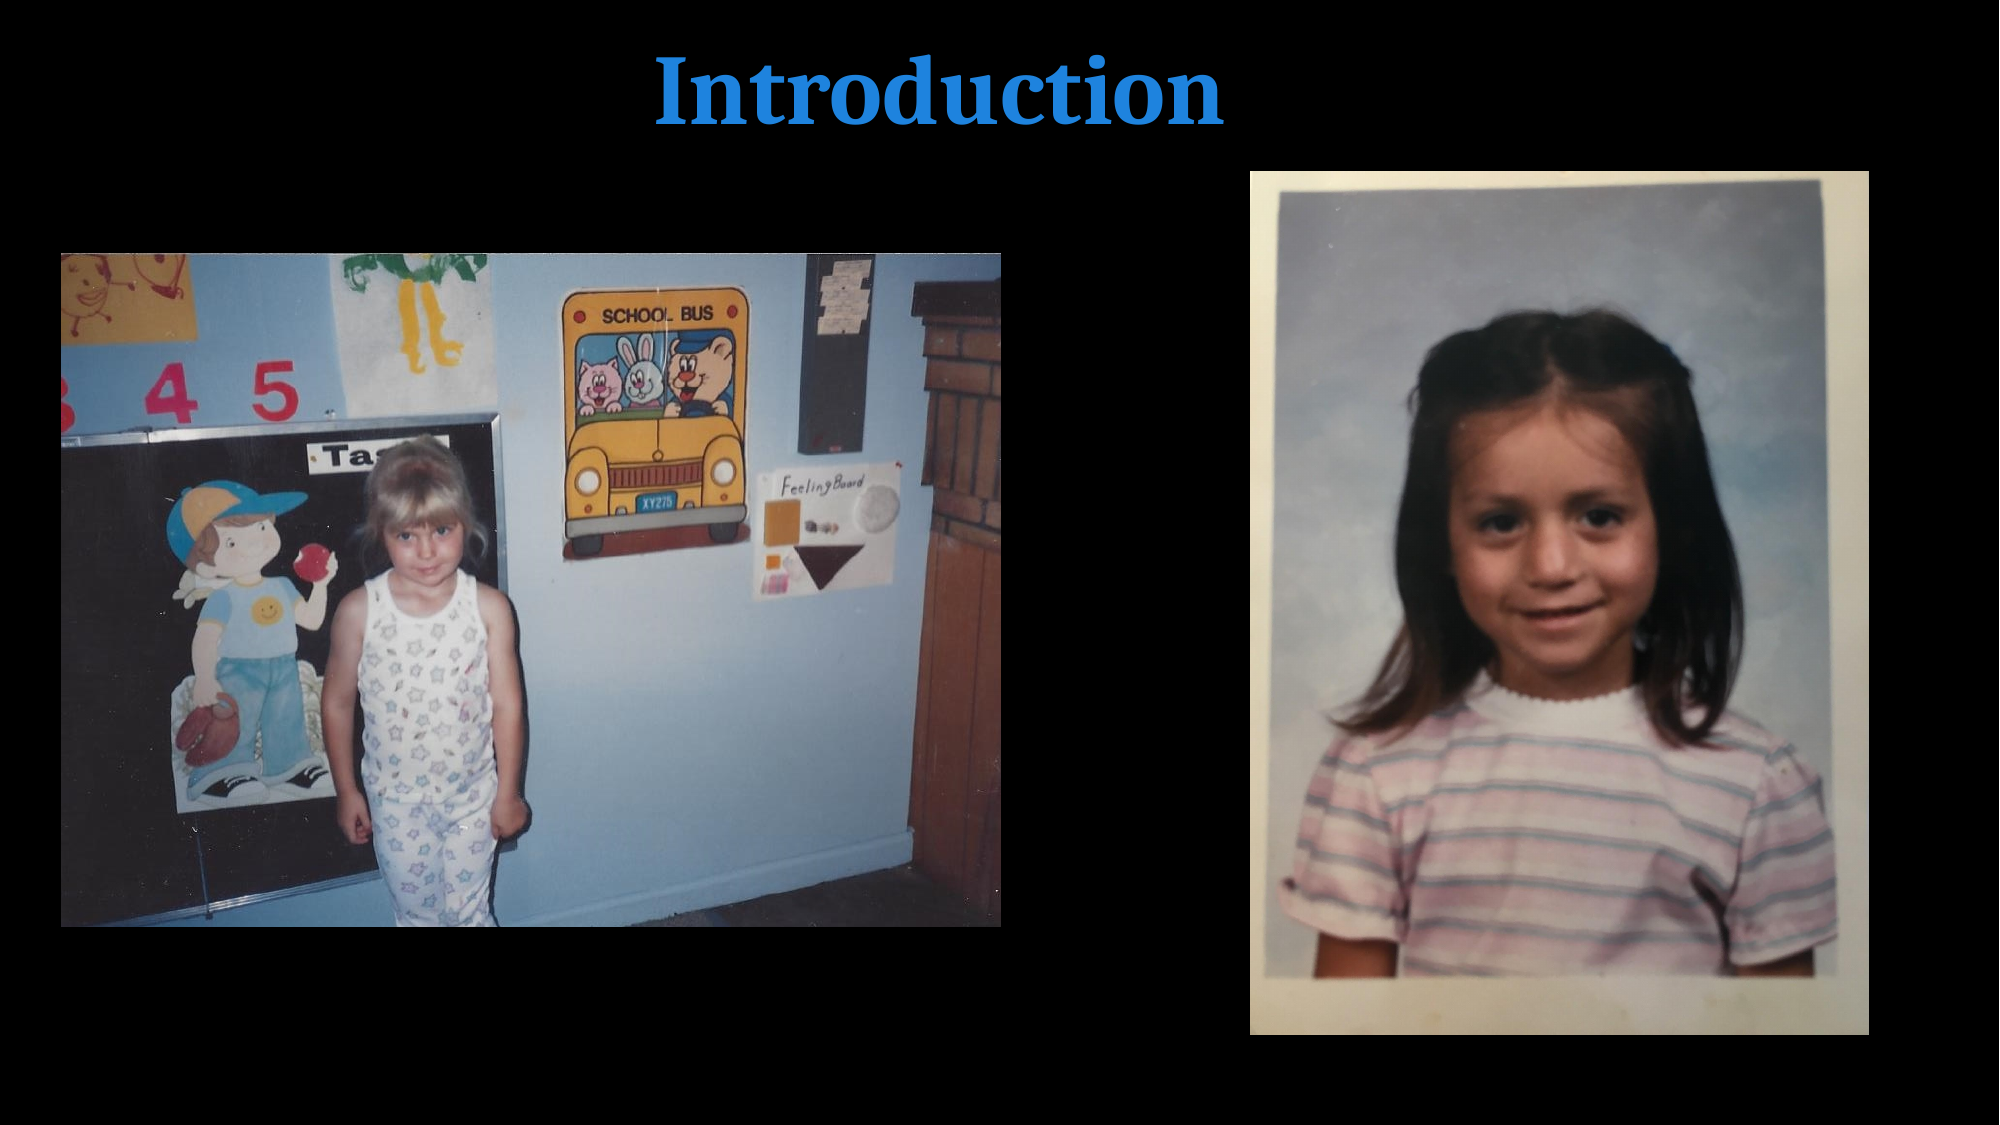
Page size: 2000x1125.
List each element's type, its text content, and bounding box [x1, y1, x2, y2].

picture [1250, 171, 1870, 1035]
picture [61, 252, 1001, 927]
title Introduction [638, 0, 1410, 153]
